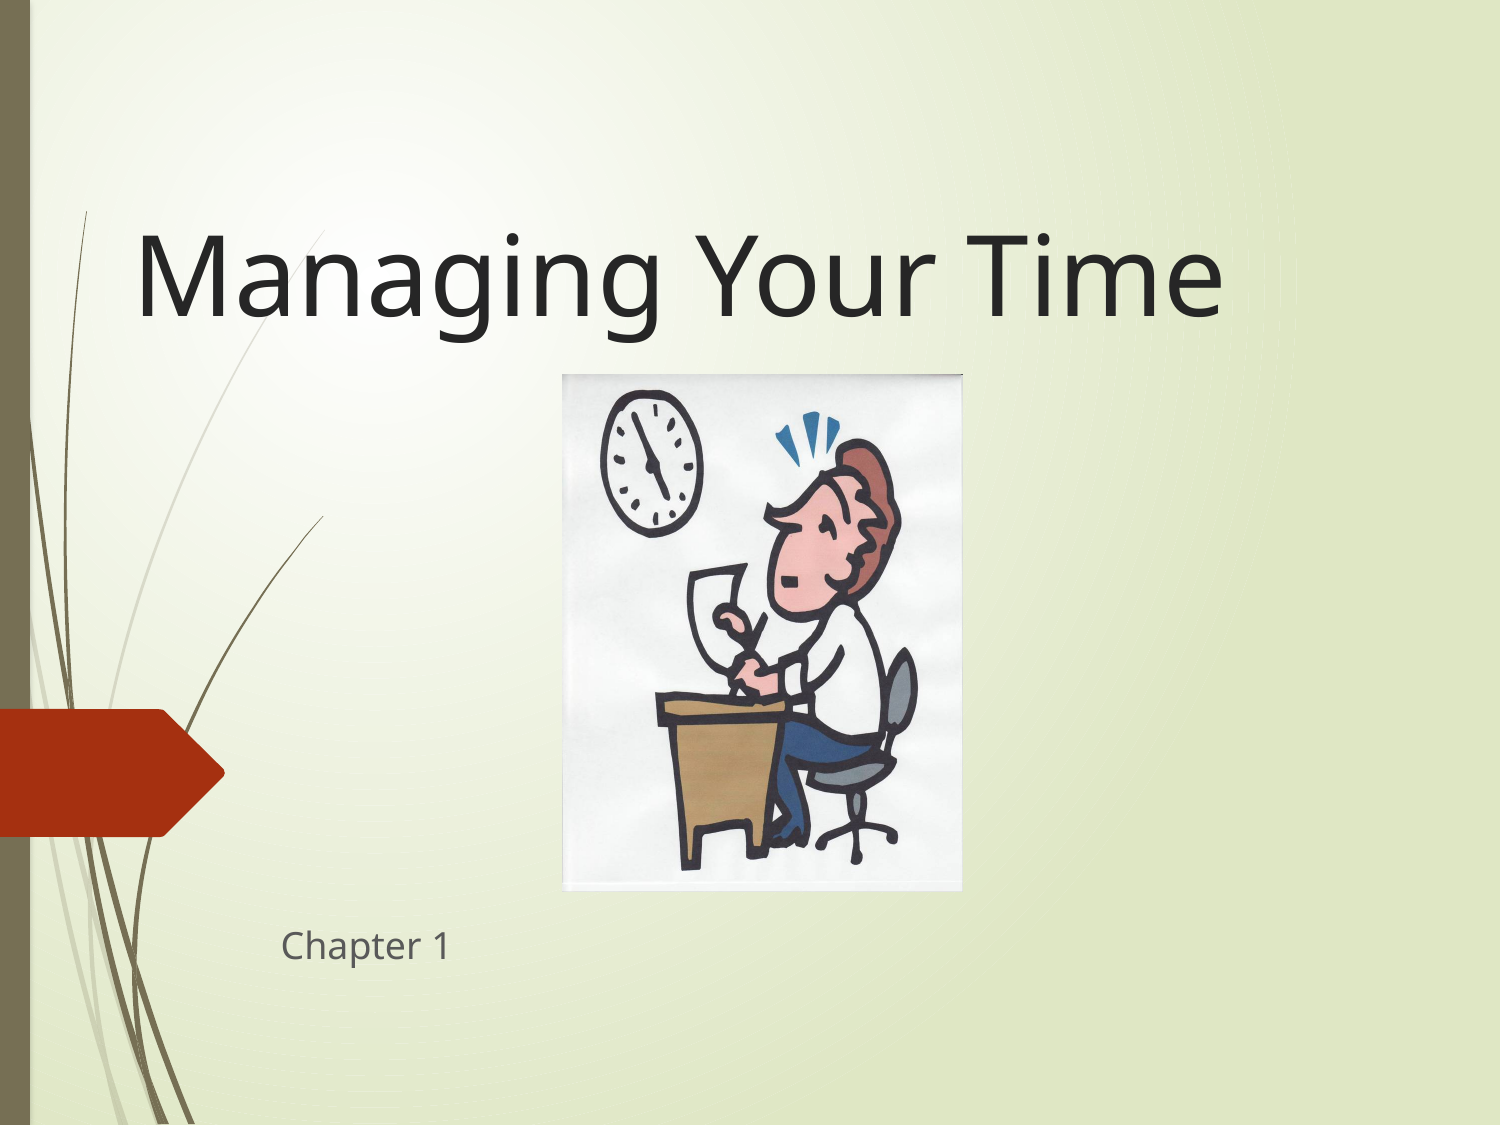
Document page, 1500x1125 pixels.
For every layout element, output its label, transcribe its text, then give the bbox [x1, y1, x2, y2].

subtitle Chapter 1 [265, 914, 1349, 1031]
picture [562, 374, 963, 893]
title Managing Your Time [117, 105, 1393, 347]
